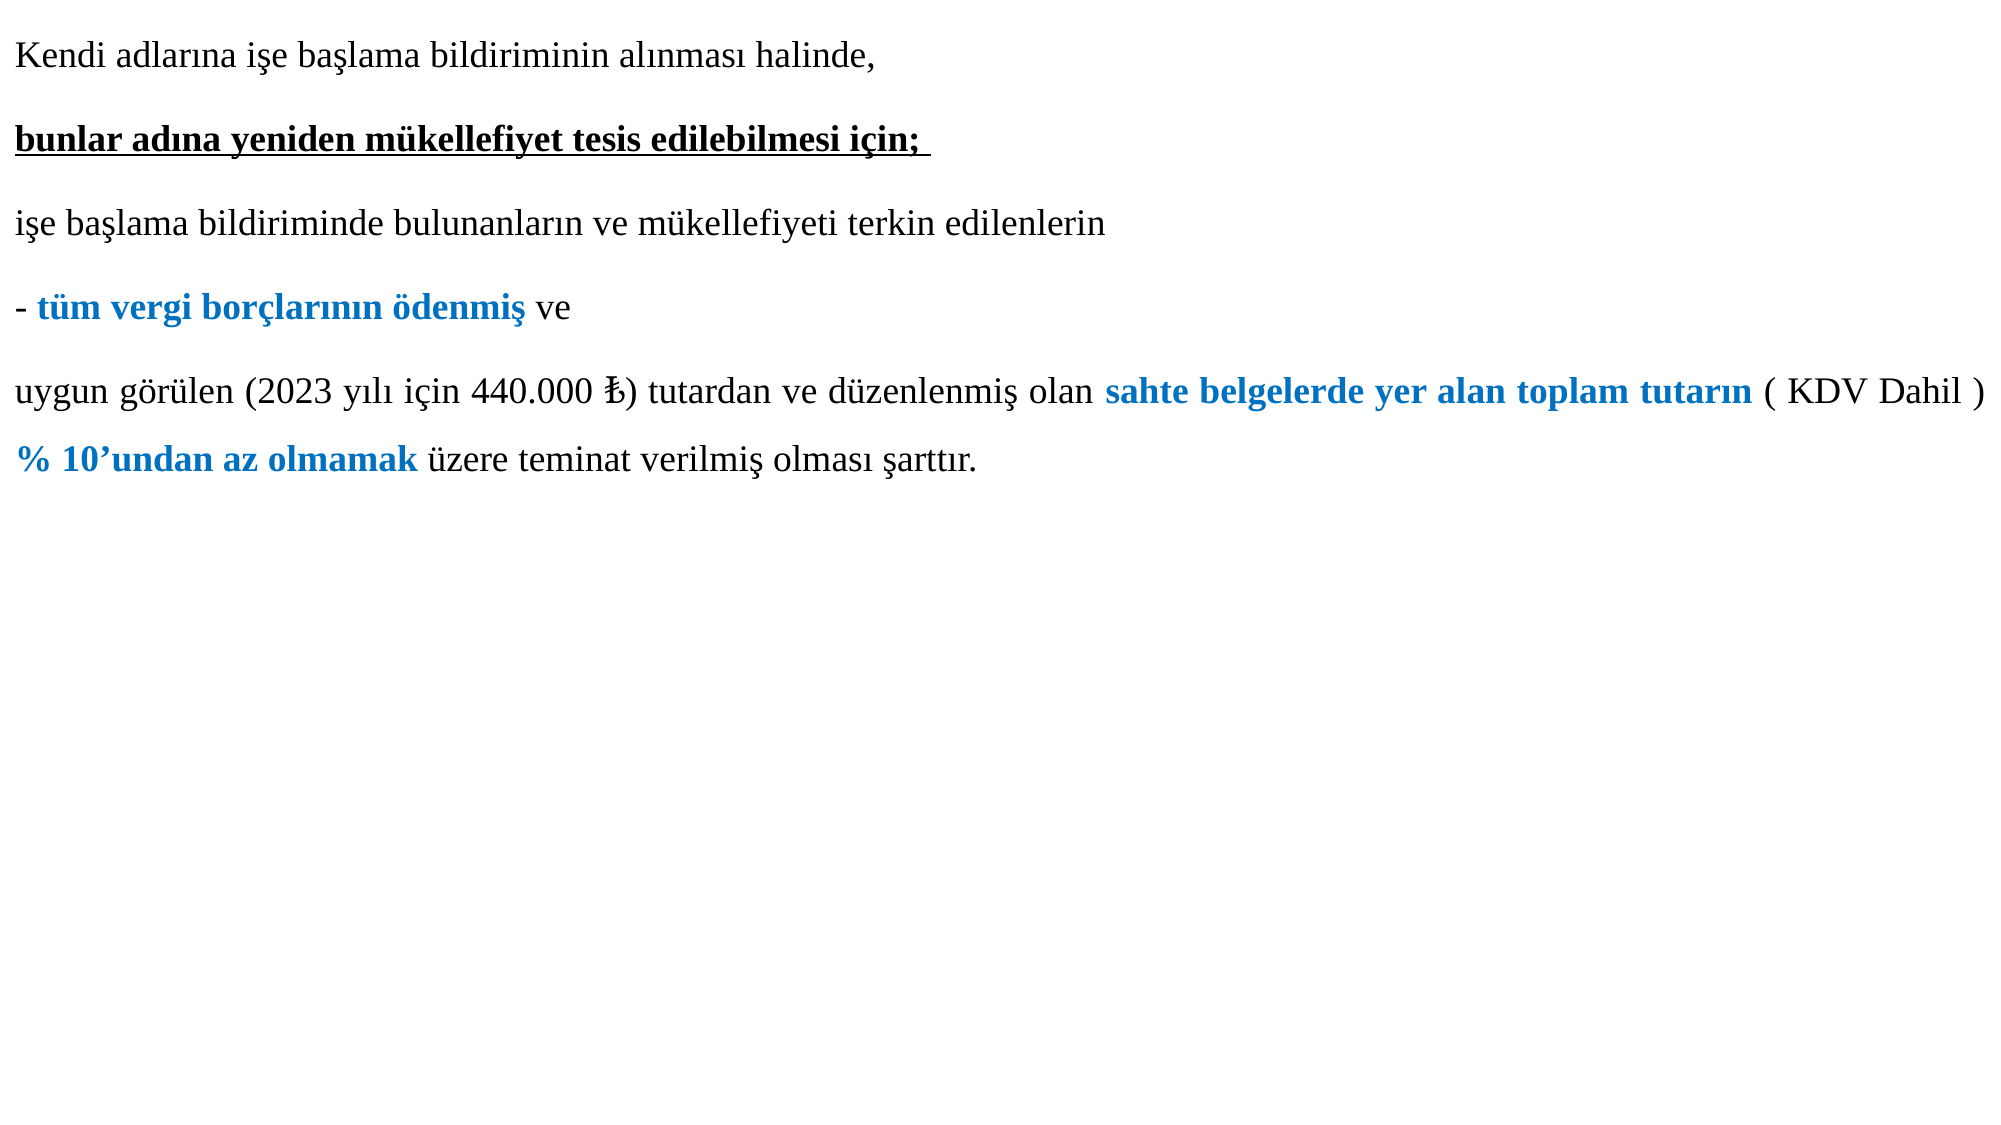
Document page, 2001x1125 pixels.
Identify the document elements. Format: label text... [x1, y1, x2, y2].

text_box Kendi adlarına işe başlama bildiriminin alınması halinde, bunlar adına yeniden mükellefiyet tesis edilebilmesi için; işe başlama bildiriminde bulunanların ve mükellefiyeti terkin edilenlerin - tüm vergi borçlarının ödenmiş ve uygun görülen (2023 yılı için 440.000 ₺) tutardan ve düzenlenmiş olan sahte belgelerde yer alan toplam tutarın ( KDV Dahil ) % 10’undan az olmamak üzere teminat verilmiş olması şarttır. [0, 0, 2000, 487]
